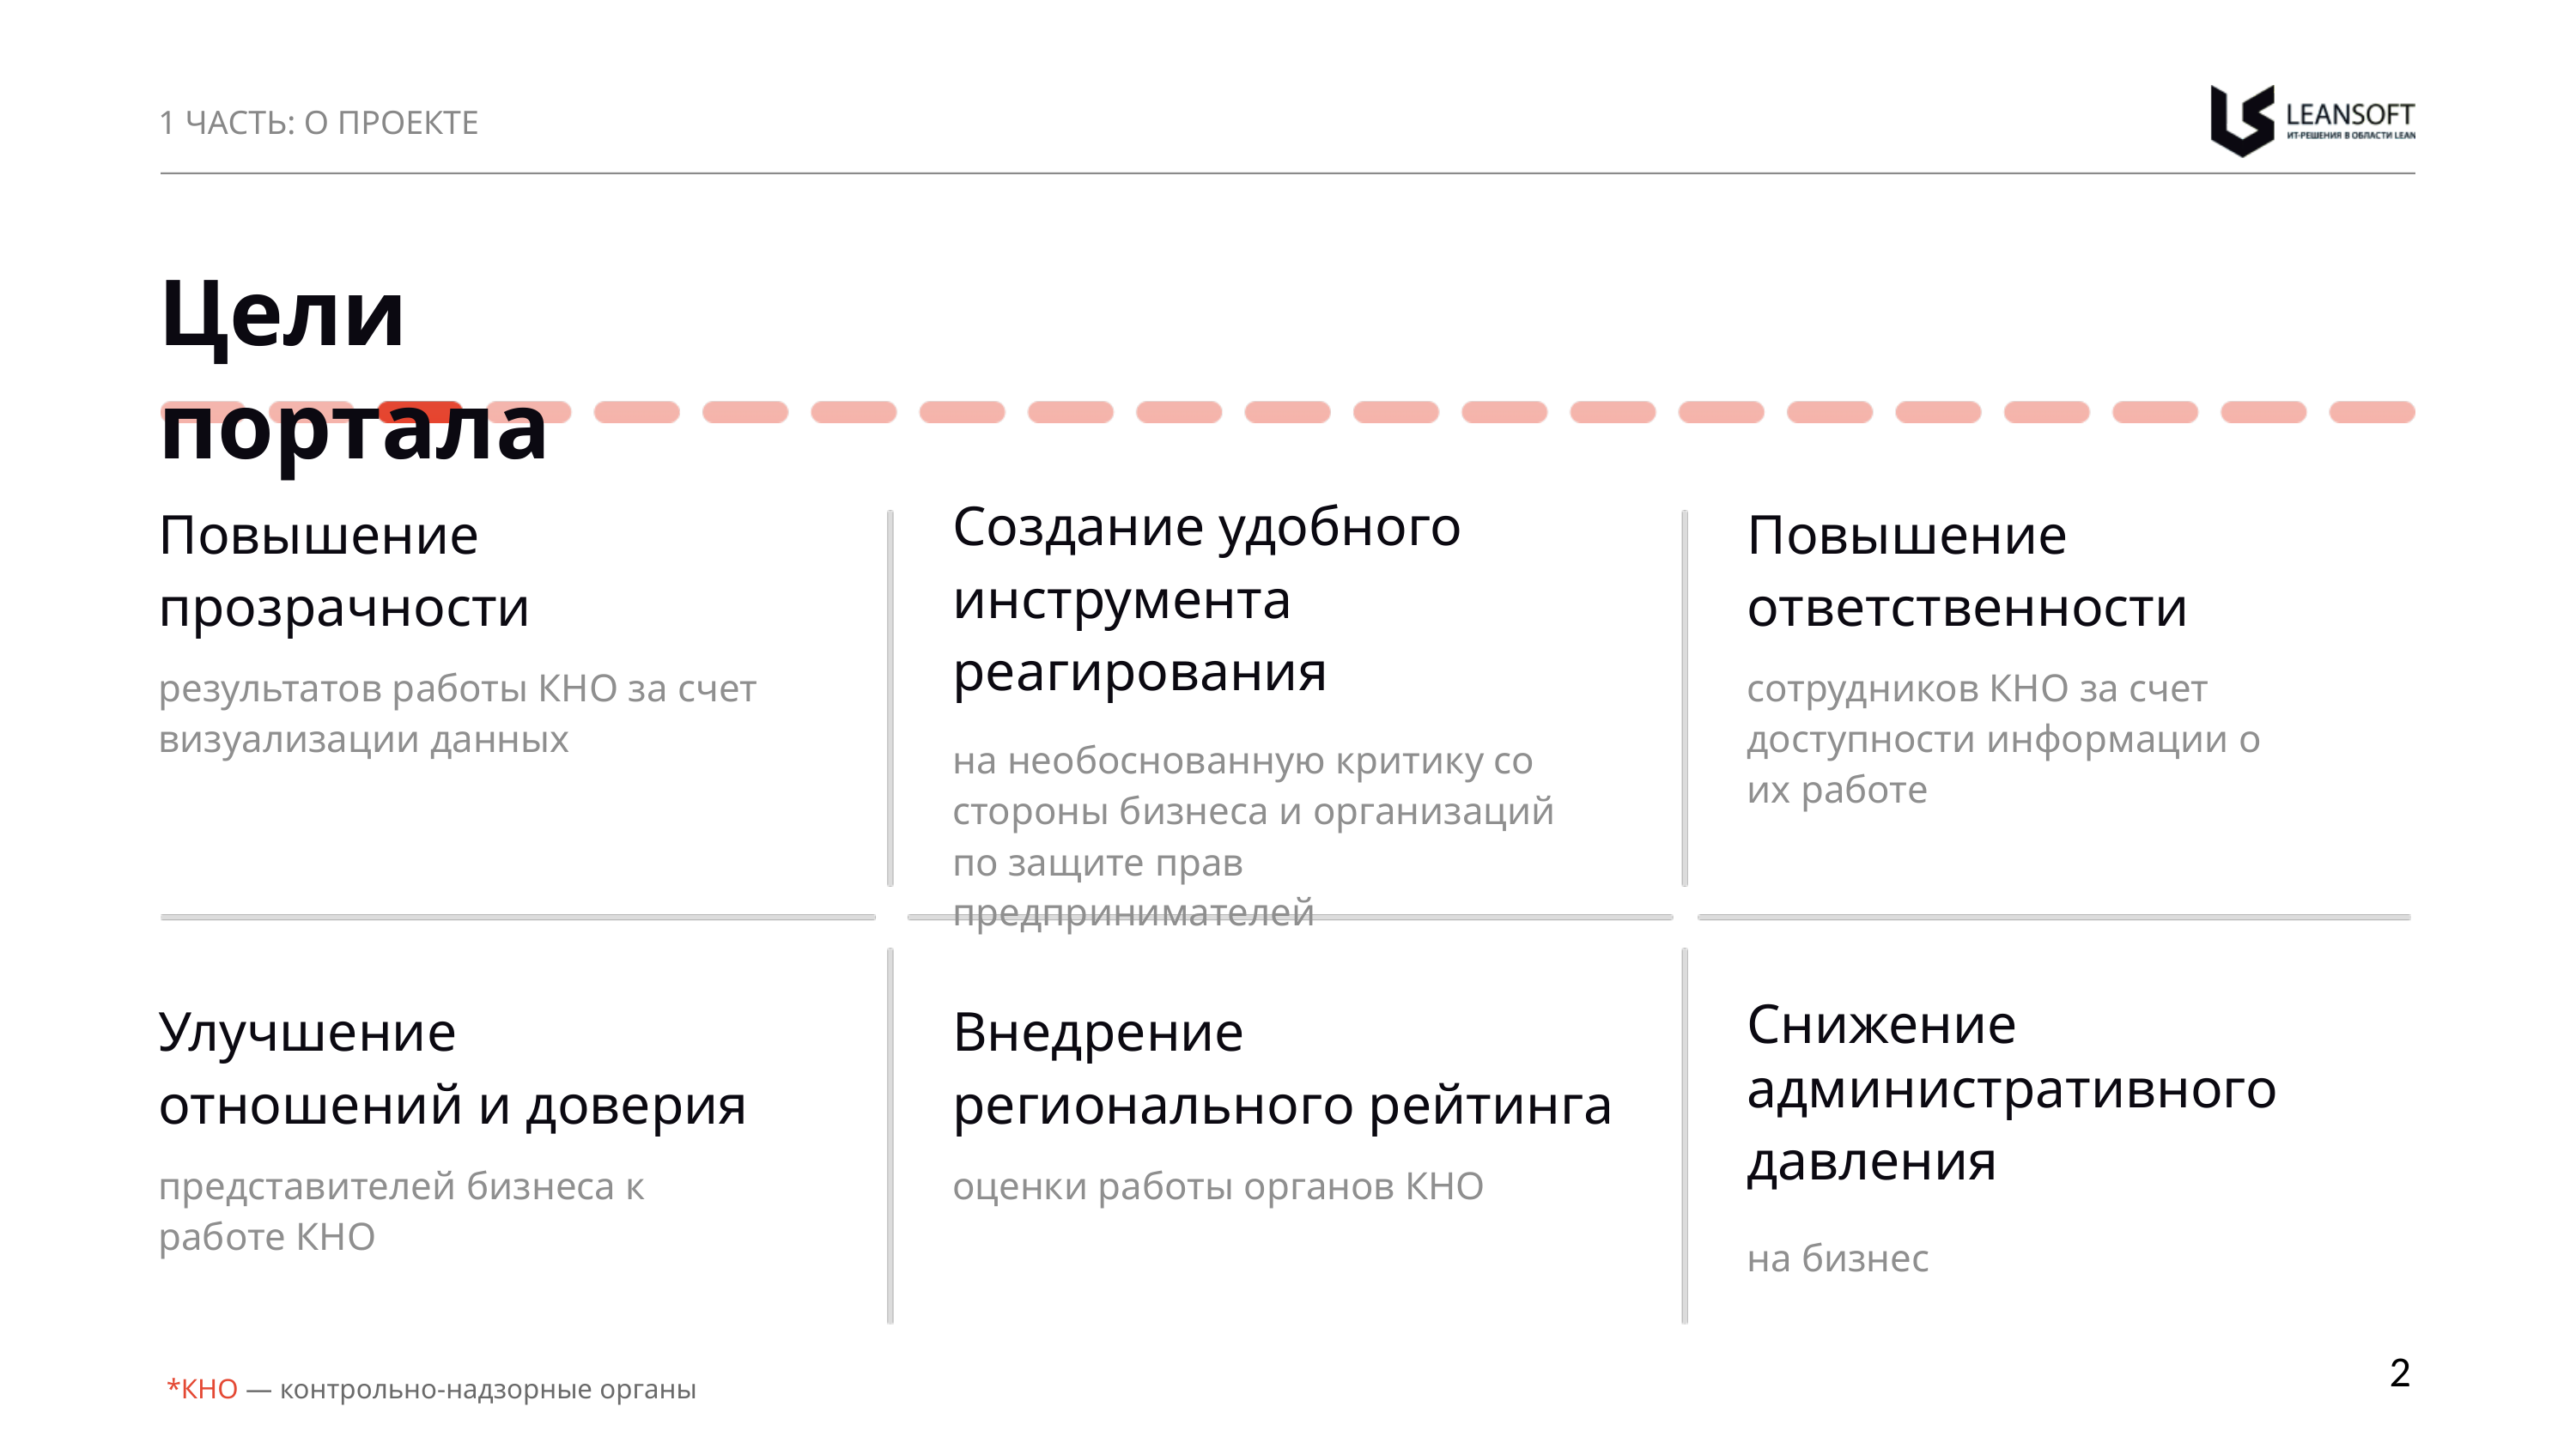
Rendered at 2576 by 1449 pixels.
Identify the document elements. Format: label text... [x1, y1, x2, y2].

picture [161, 249, 2415, 423]
text_box *КНО — контрольно-надзорные органы [166, 1367, 812, 1404]
picture [161, 492, 2411, 1325]
picture [161, 85, 2415, 175]
text_box 2 [2389, 1337, 2416, 1395]
